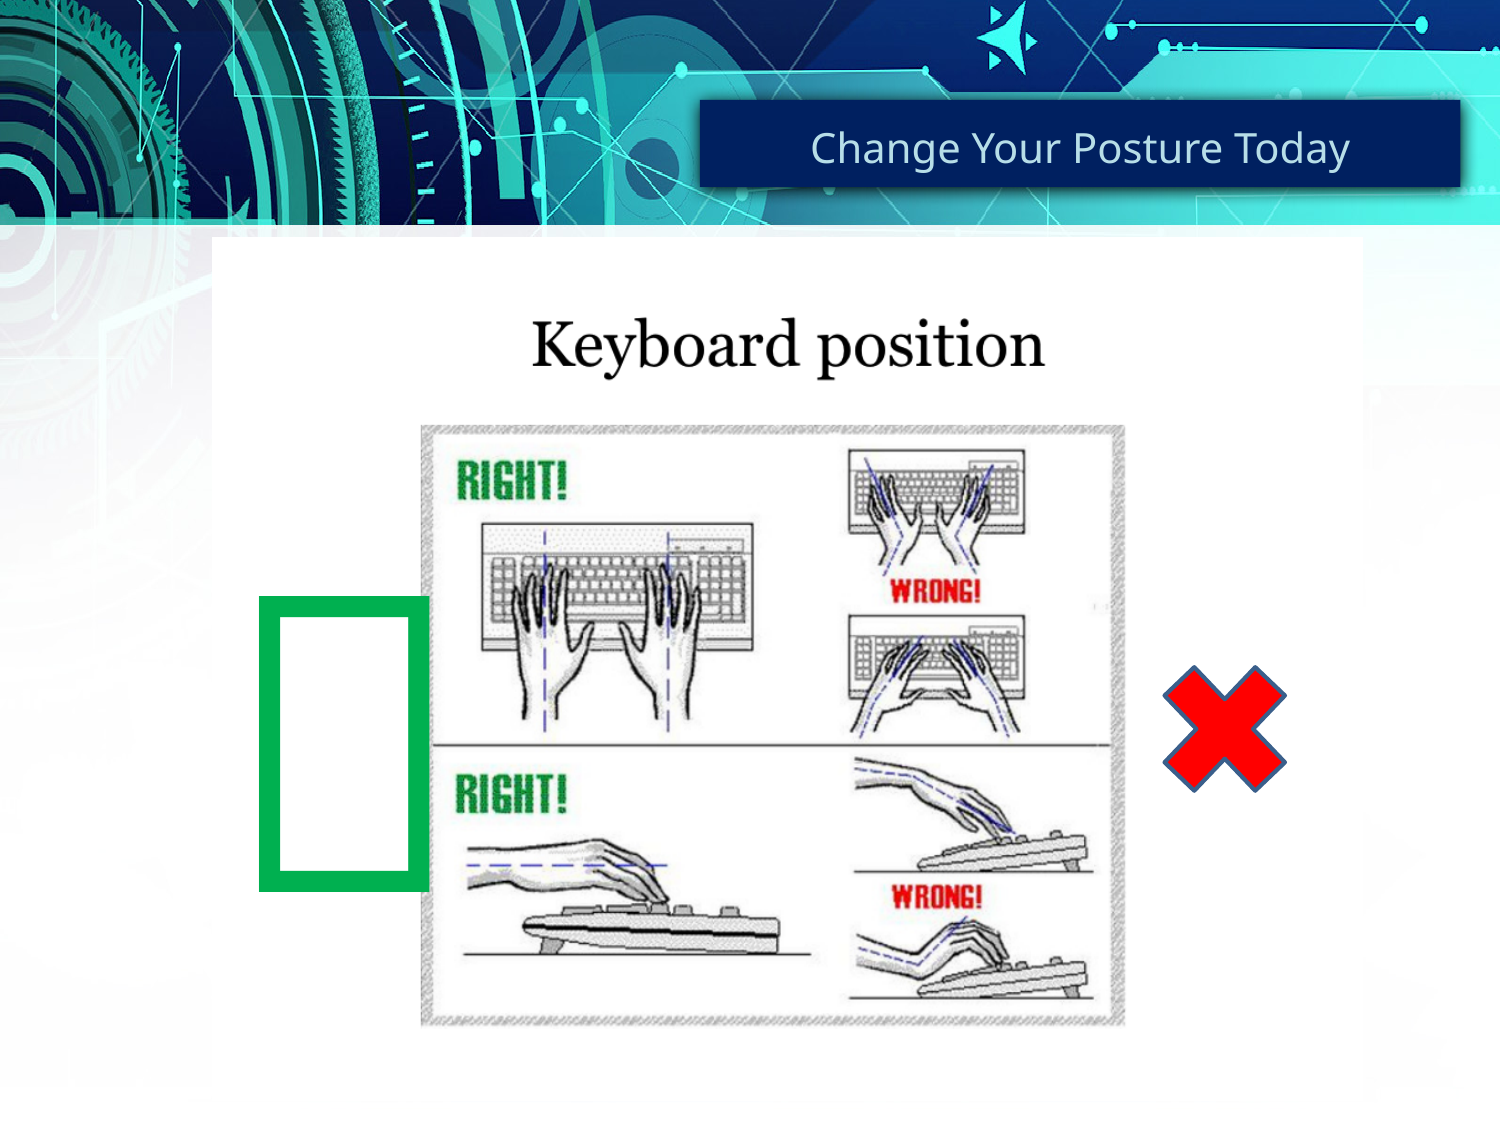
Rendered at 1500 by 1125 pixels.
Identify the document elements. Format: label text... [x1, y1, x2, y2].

picture [0, 0, 1500, 1125]
text_box Change Your Posture Today [699, 99, 1461, 187]
